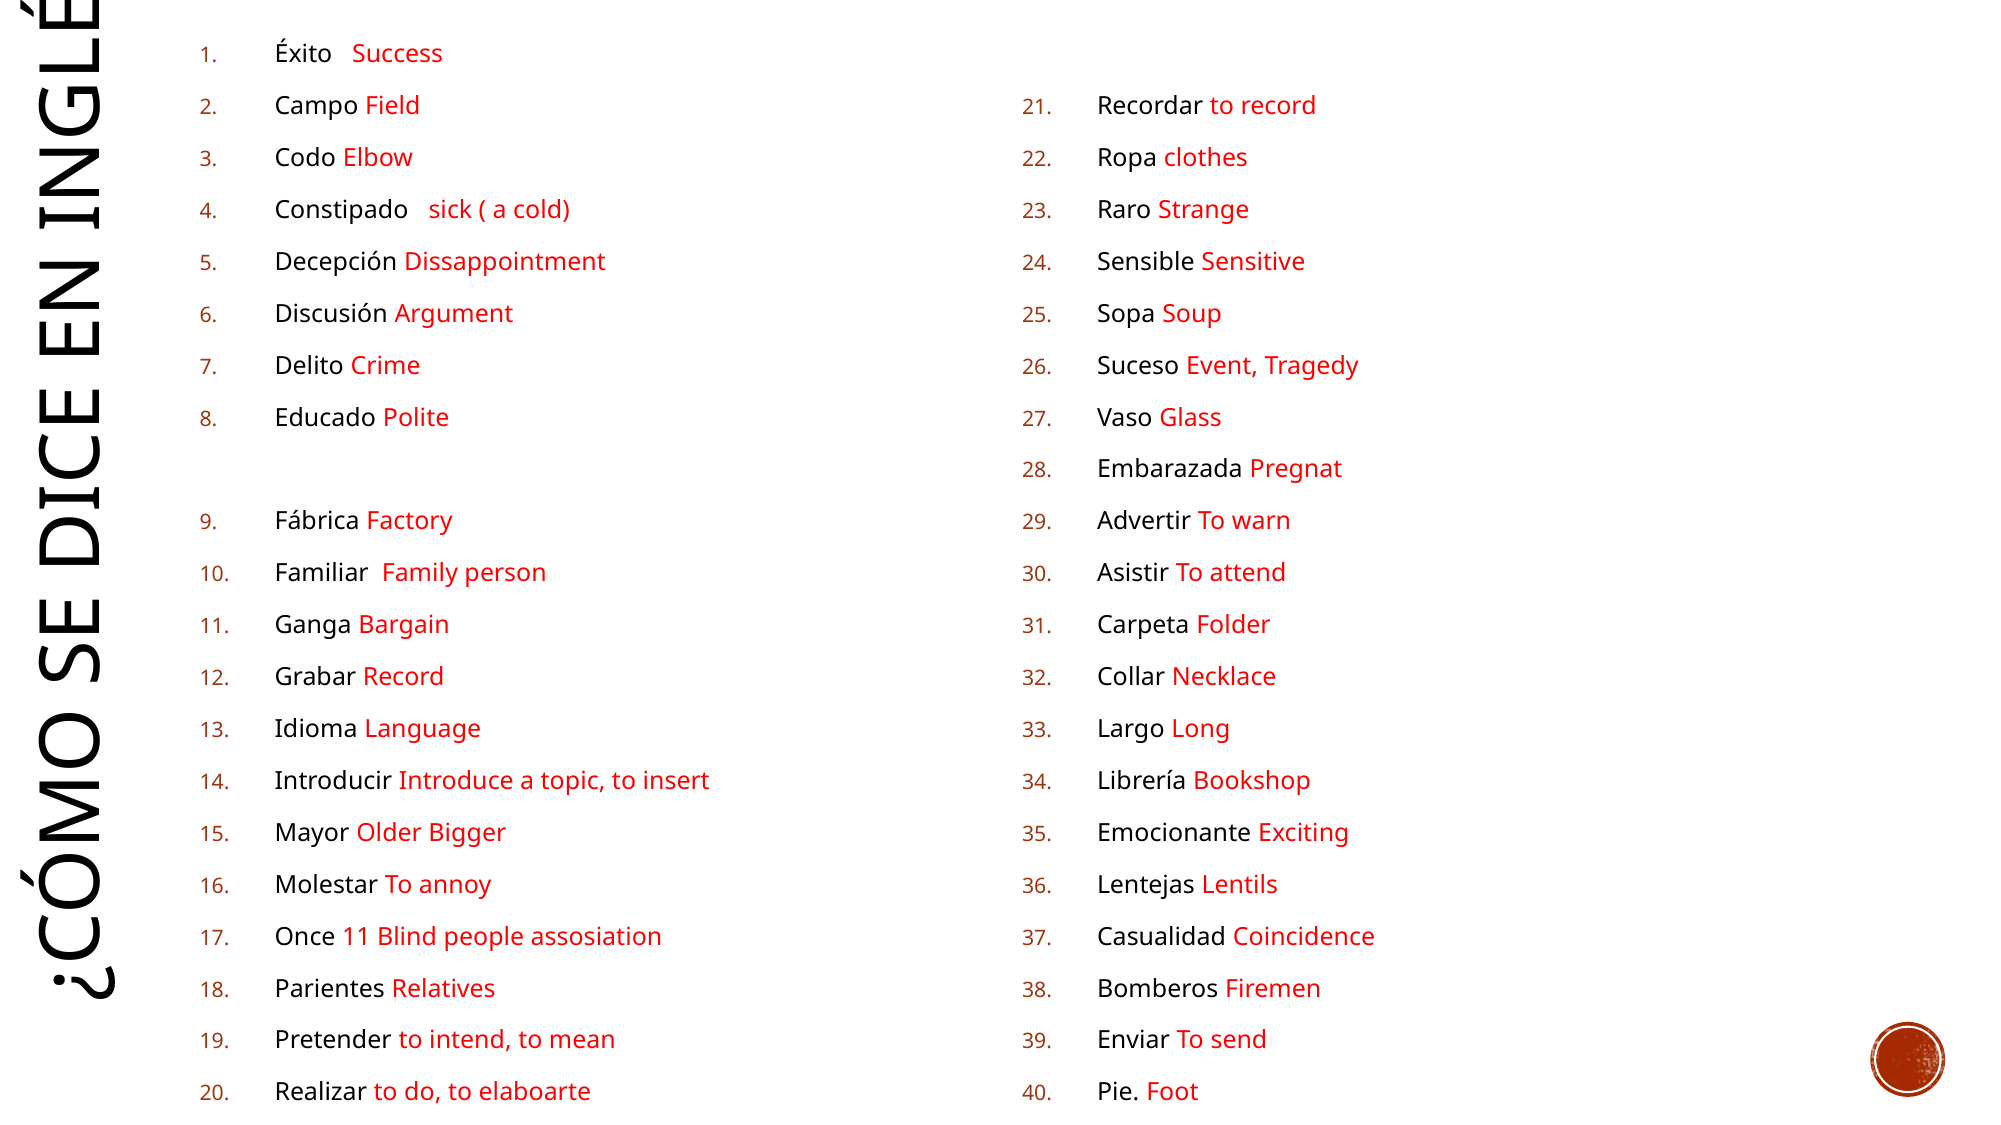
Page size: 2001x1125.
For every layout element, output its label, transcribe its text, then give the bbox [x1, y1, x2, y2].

list Éxito Success Campo Field Codo Elbow Constipado sick ( a cold) Decepción Dissappointment Discusión Argument Delito Crime Educado Polite Fábrica Factory Familiar Family person Ganga Bargain Grabar Record Idioma Language Introducir Introduce a topic, to insert Mayor Older Bigger Molestar To annoy Once 11 Blind people assosiation Parientes Relatives Pretender to intend, to mean Realizar to do, to elaboarte Recordar to record Ropa clothes Raro Strange Sensible Sensitive Sopa Soup Suceso Event, Tragedy Vaso Glass Embarazada Pregnat Advertir To warn Asistir To attend Carpeta Folder Collar Necklace Largo Long Librería Bookshop Emocionante Exciting Lentejas Lentils Casualidad Coincidence Bomberos Firemen Enviar To send Pie. Foot [184, 33, 1860, 914]
title ¿cómo se dice en inglés? [21, 0, 124, 1017]
